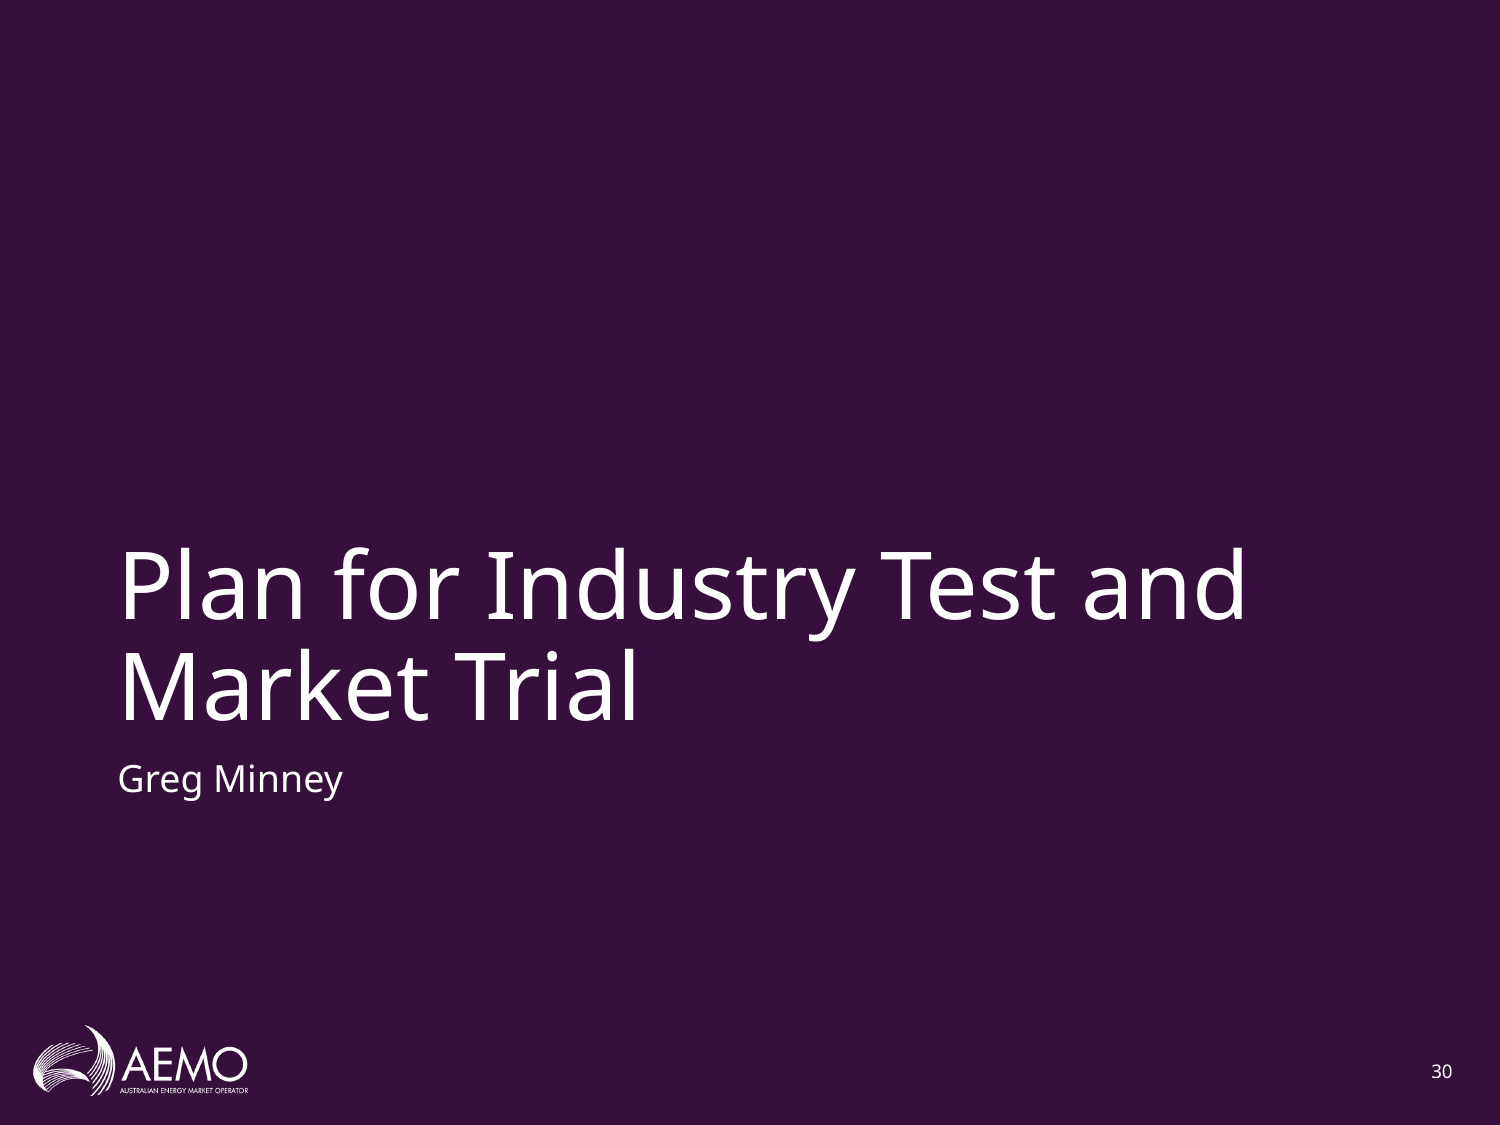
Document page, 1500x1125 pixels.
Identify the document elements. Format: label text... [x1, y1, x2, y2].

title Plan for Industry Test and Market Trial [102, 280, 1397, 749]
list Greg Minney [102, 752, 1397, 999]
slide_number 30 [1396, 1042, 1468, 1103]
picture [33, 1025, 248, 1096]
